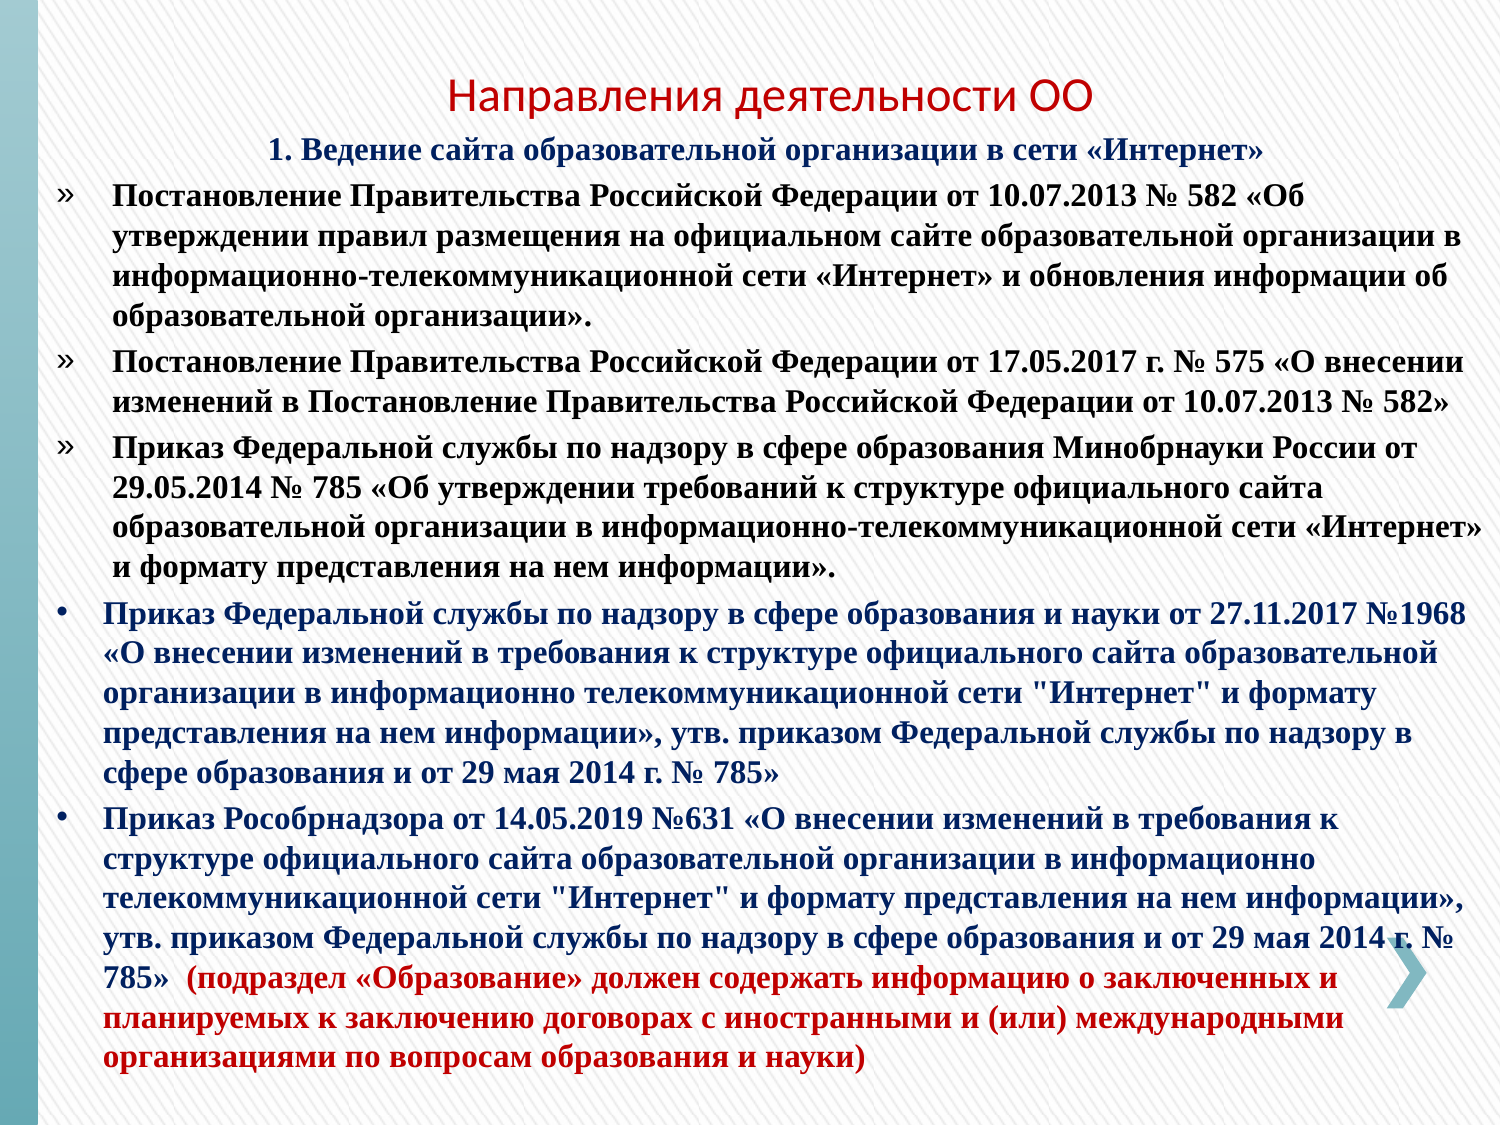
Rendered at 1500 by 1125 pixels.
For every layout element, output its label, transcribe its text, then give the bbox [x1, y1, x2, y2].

list Направления деятельности ОО 1. Ведение сайта образовательной организации в сети «Интернет» Постановление Правительства Российской Федерации от 10.07.2013 № 582 «Об утверждении правил размещения на официальном сайте образовательной организации в информационно-телекоммуникационной сети «Интернет» и обновления информации об образовательной организации». Постановление Правительства Российской Федерации от 17.05.2017 г. № 575 «О внесении изменений в Постановление Правительства Российской Федерации от 10.07.2013 № 582» Приказ Федеральной службы по надзору в сфере образования Минобрнауки России от 29.05.2014 № 785 «Об утверждении требований к структуре официального сайта образовательной организации в информационно-телекоммуникационной сети «Интернет» и формату представления на нем информации». Приказ Федеральной службы по надзору в сфере образования и науки от 27.11.2017 №1968 «О внесении изменений в требования к структуре официального сайта образовательной организации в информационно телекоммуникационной сети "Интернет" и формату представления на нем информации», утв. приказом Федеральной службы по надзору в сфере образования и от 29 мая 2014 г. № 785» Приказ Рособрнадзора от 14.05.2019 №631 «О внесении изменений в требования к структуре официального сайта образовательной организации в информационно телекоммуникационной сети "Интернет" и формату представления на нем информации», утв. приказом Федеральной службы по надзору в сфере образования и от 29 мая 2014 г. № 785» (подраздел «Образование» должен содержать информацию о заключенных и планируемых к заключению договорах с иностранными и (или) международными организациями по вопросам образования и науки) [41, 54, 1500, 1106]
